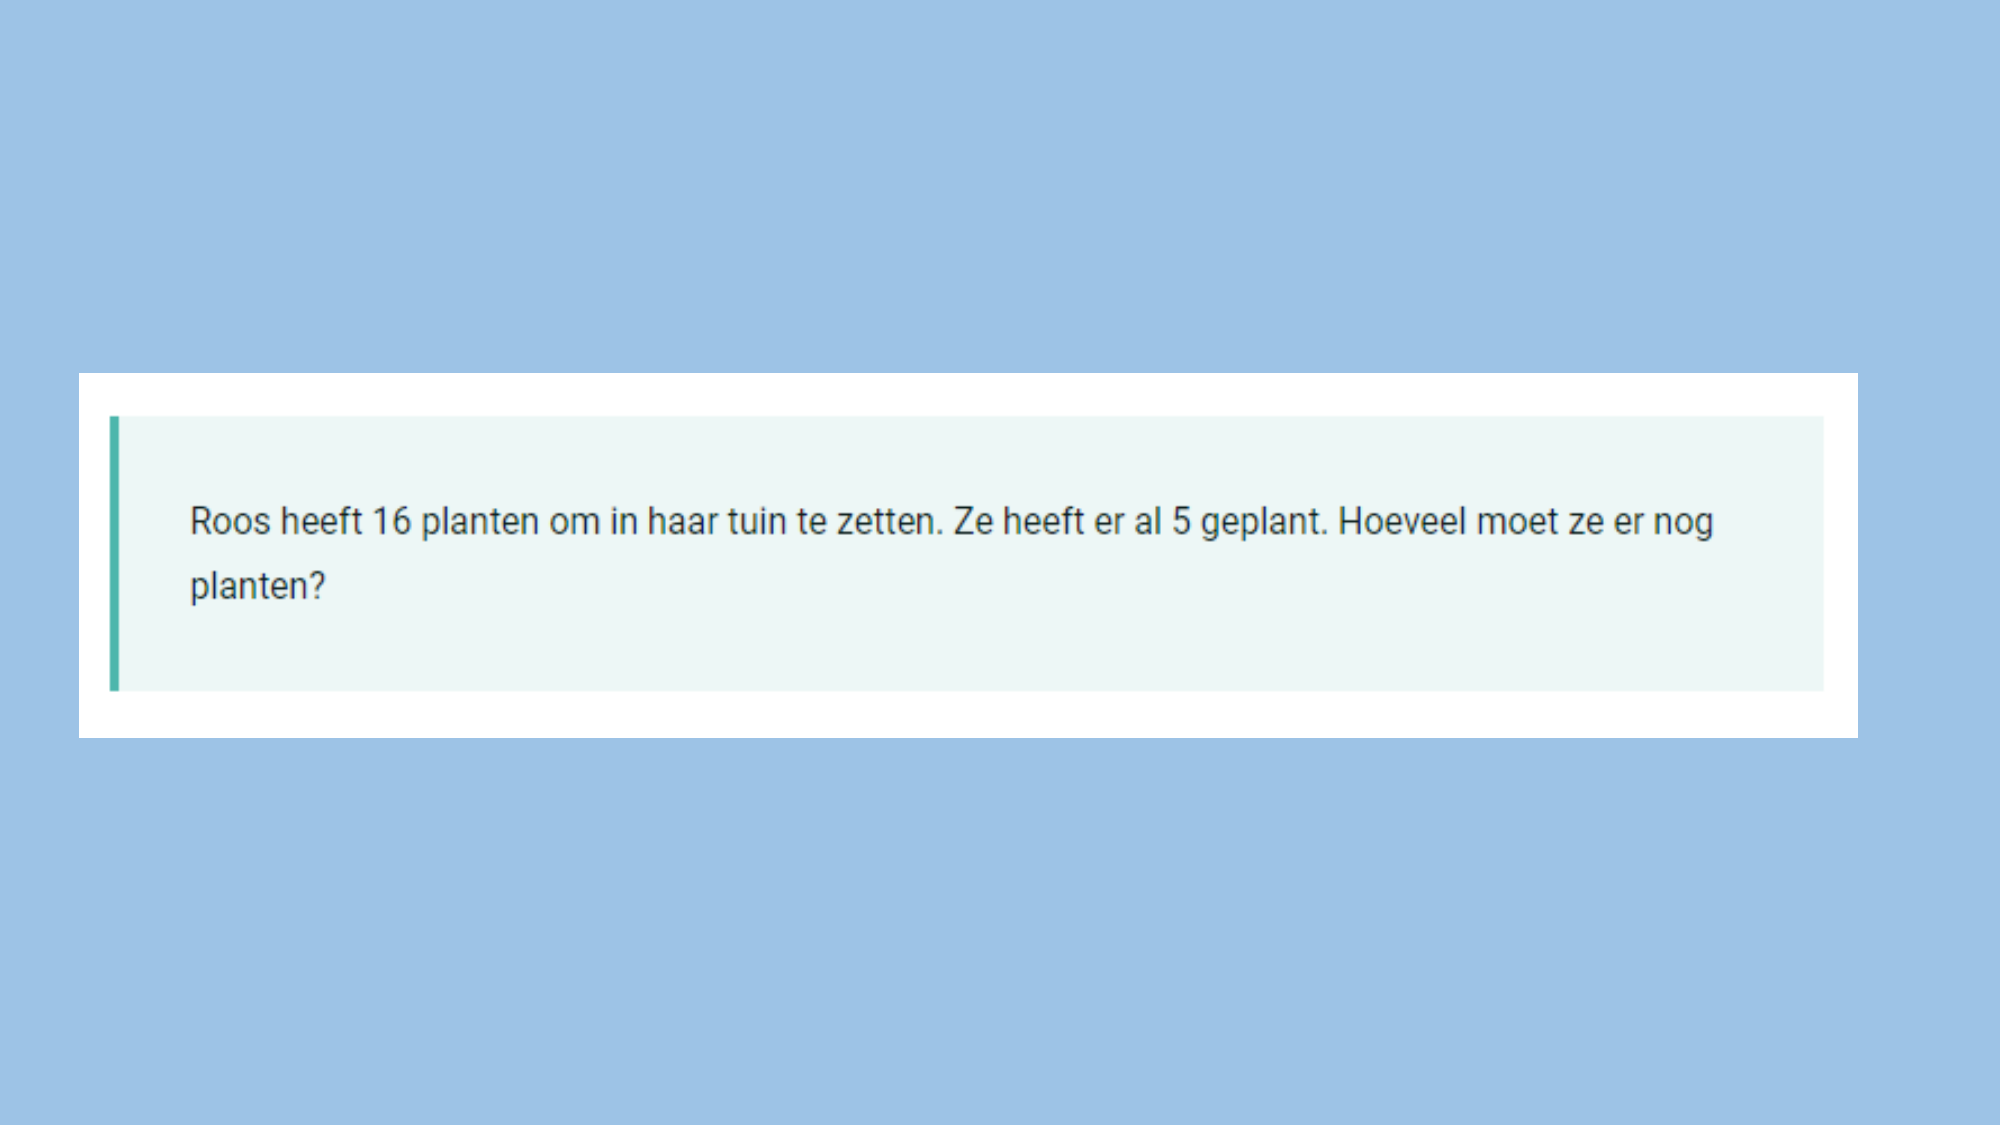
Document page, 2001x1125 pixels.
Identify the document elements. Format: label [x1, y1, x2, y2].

picture [79, 373, 1858, 738]
